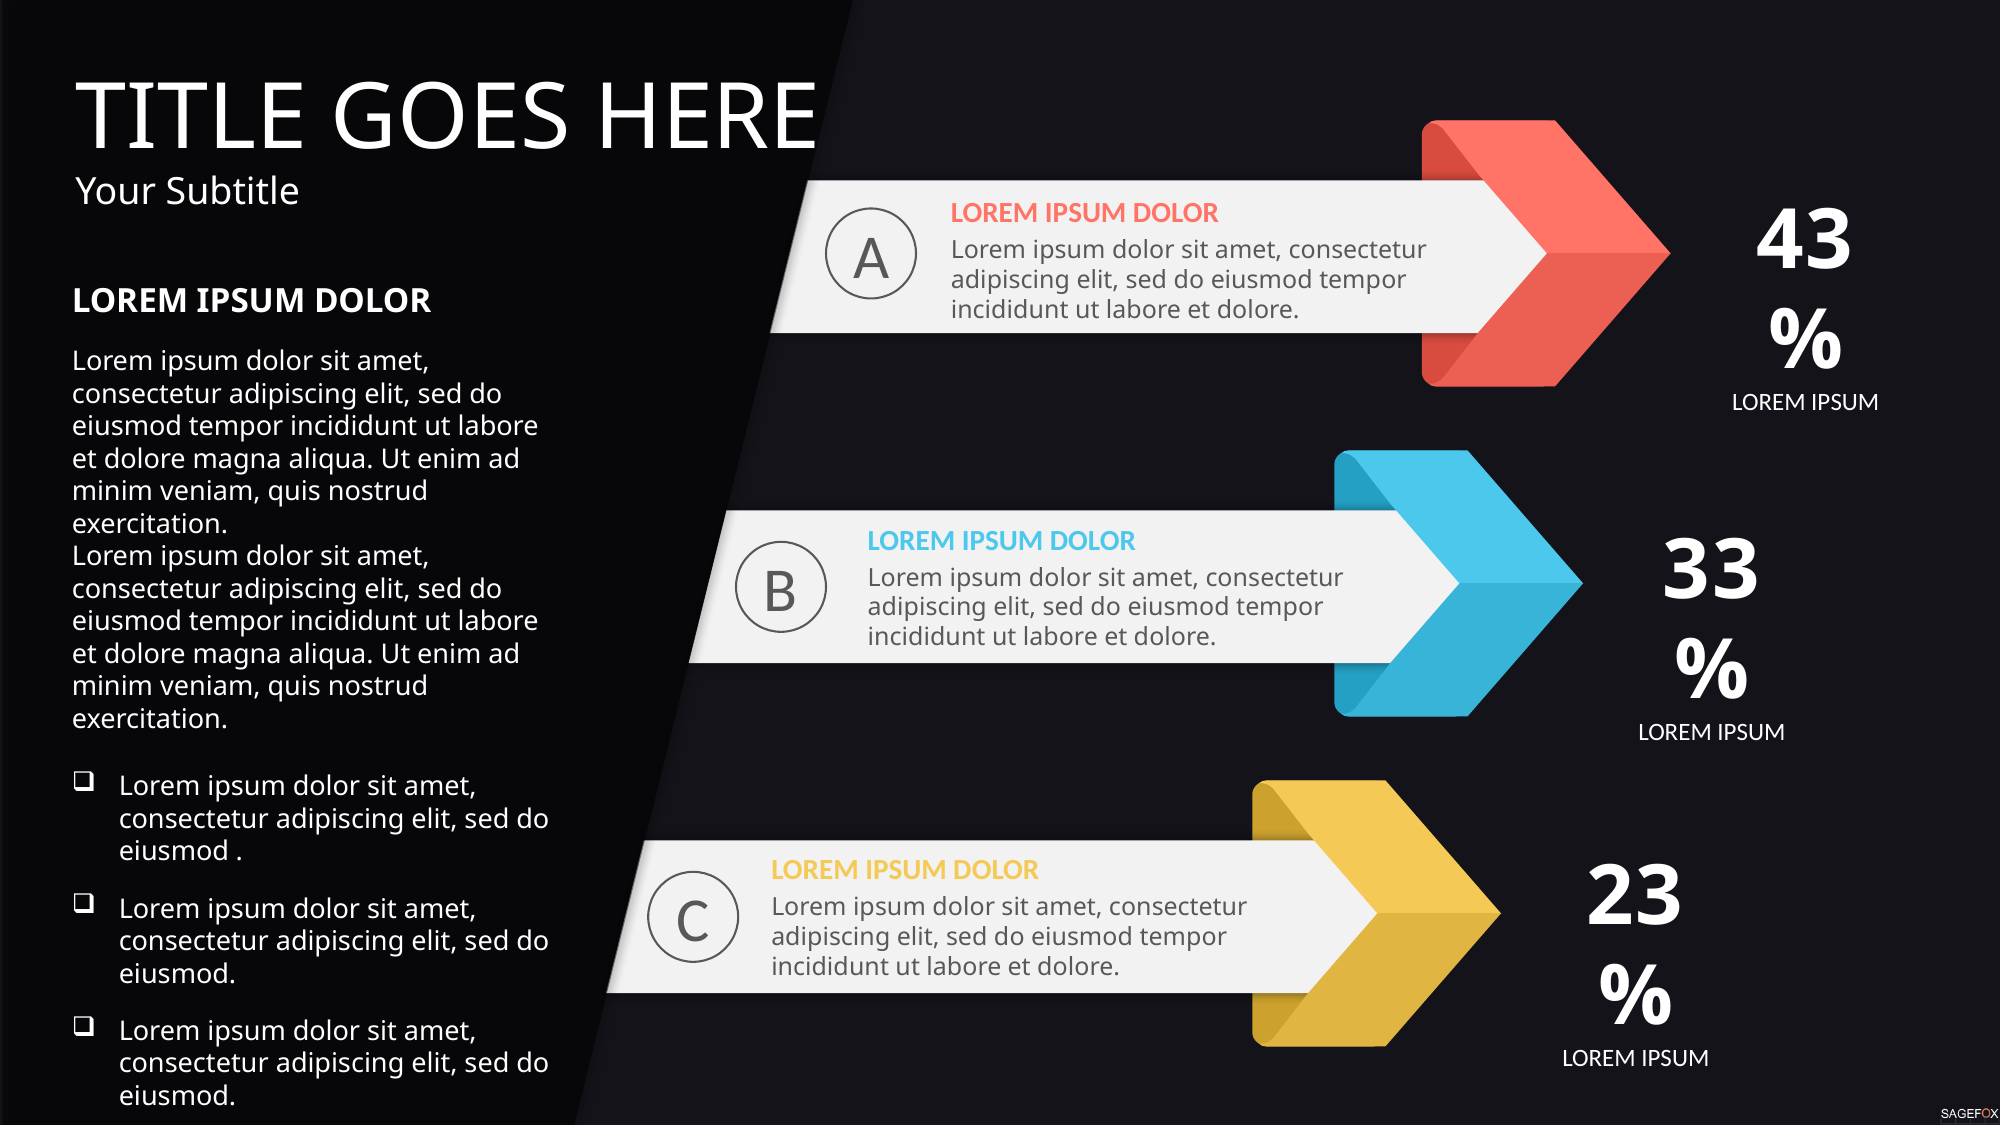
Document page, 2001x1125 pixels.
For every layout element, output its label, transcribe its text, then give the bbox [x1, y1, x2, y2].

text_box [1, 0, 854, 1125]
text_box 23% LOREM IPSUM [1542, 836, 1730, 1077]
text_box TITLE GOES HERE Your Subtitle [60, 49, 1036, 220]
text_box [688, 389, 1511, 778]
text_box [605, 719, 1429, 1108]
text_box 43% LOREM IPSUM [1711, 180, 1900, 421]
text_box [769, 59, 1599, 448]
picture [1940, 1108, 2000, 1125]
text_box 33% LOREM IPSUM [1618, 510, 1806, 751]
text_box LOREM IPSUM DOLOR Lorem ipsum dolor sit amet, consectetur adipiscing elit, sed do eiusmod tempor incididunt ut labore et dolore magna aliqua. Ut enim ad minim veniam, quis nostrud exercitation. Lorem ipsum dolor sit amet, consectetur adipiscing elit, sed do eiusmod tempor incididunt ut labore et dolore magna aliqua. Ut enim ad minim veniam, quis nostrud exercitation. Lorem ipsum dolor sit amet, consectetur adipiscing elit, sed do eiusmod . Lorem ipsum dolor sit amet, consectetur adipiscing elit, sed do eiusmod. Lorem ipsum dolor sit amet, consectetur adipiscing elit, sed do eiusmod. [57, 271, 575, 1119]
